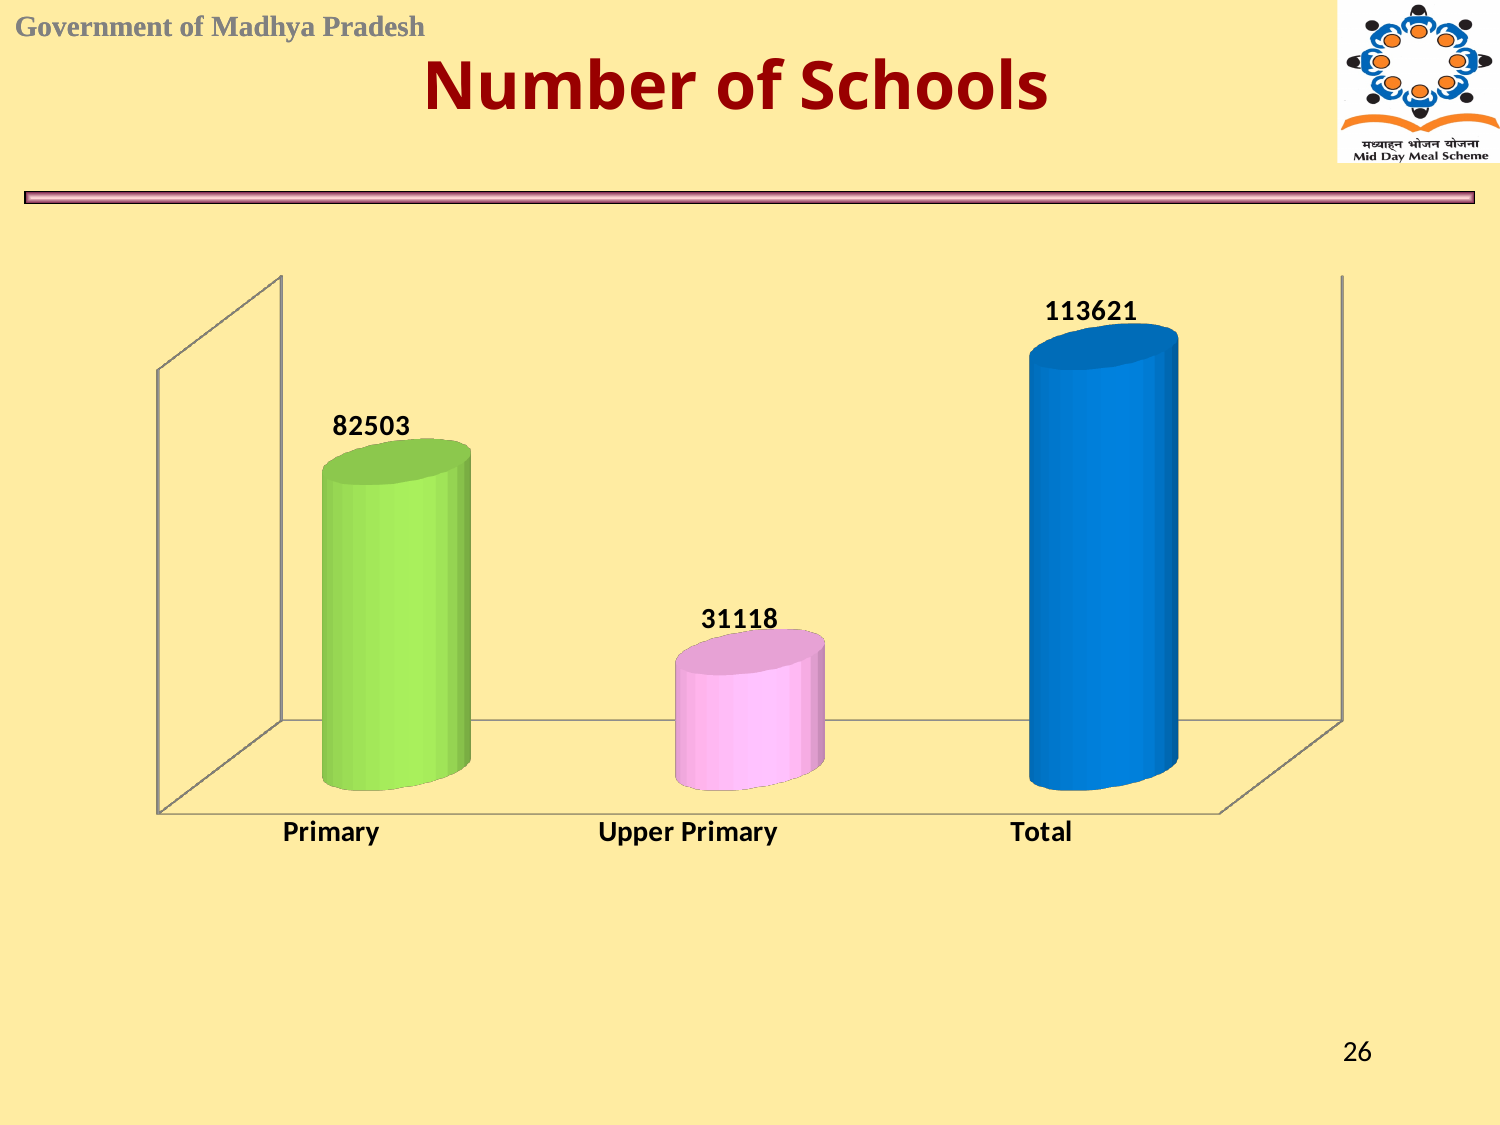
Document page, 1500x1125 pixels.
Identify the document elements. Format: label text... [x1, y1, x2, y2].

chart [124, 263, 1376, 862]
slide_number 26 [1074, 1024, 1388, 1101]
text_box Number of Schools [0, 35, 1474, 130]
